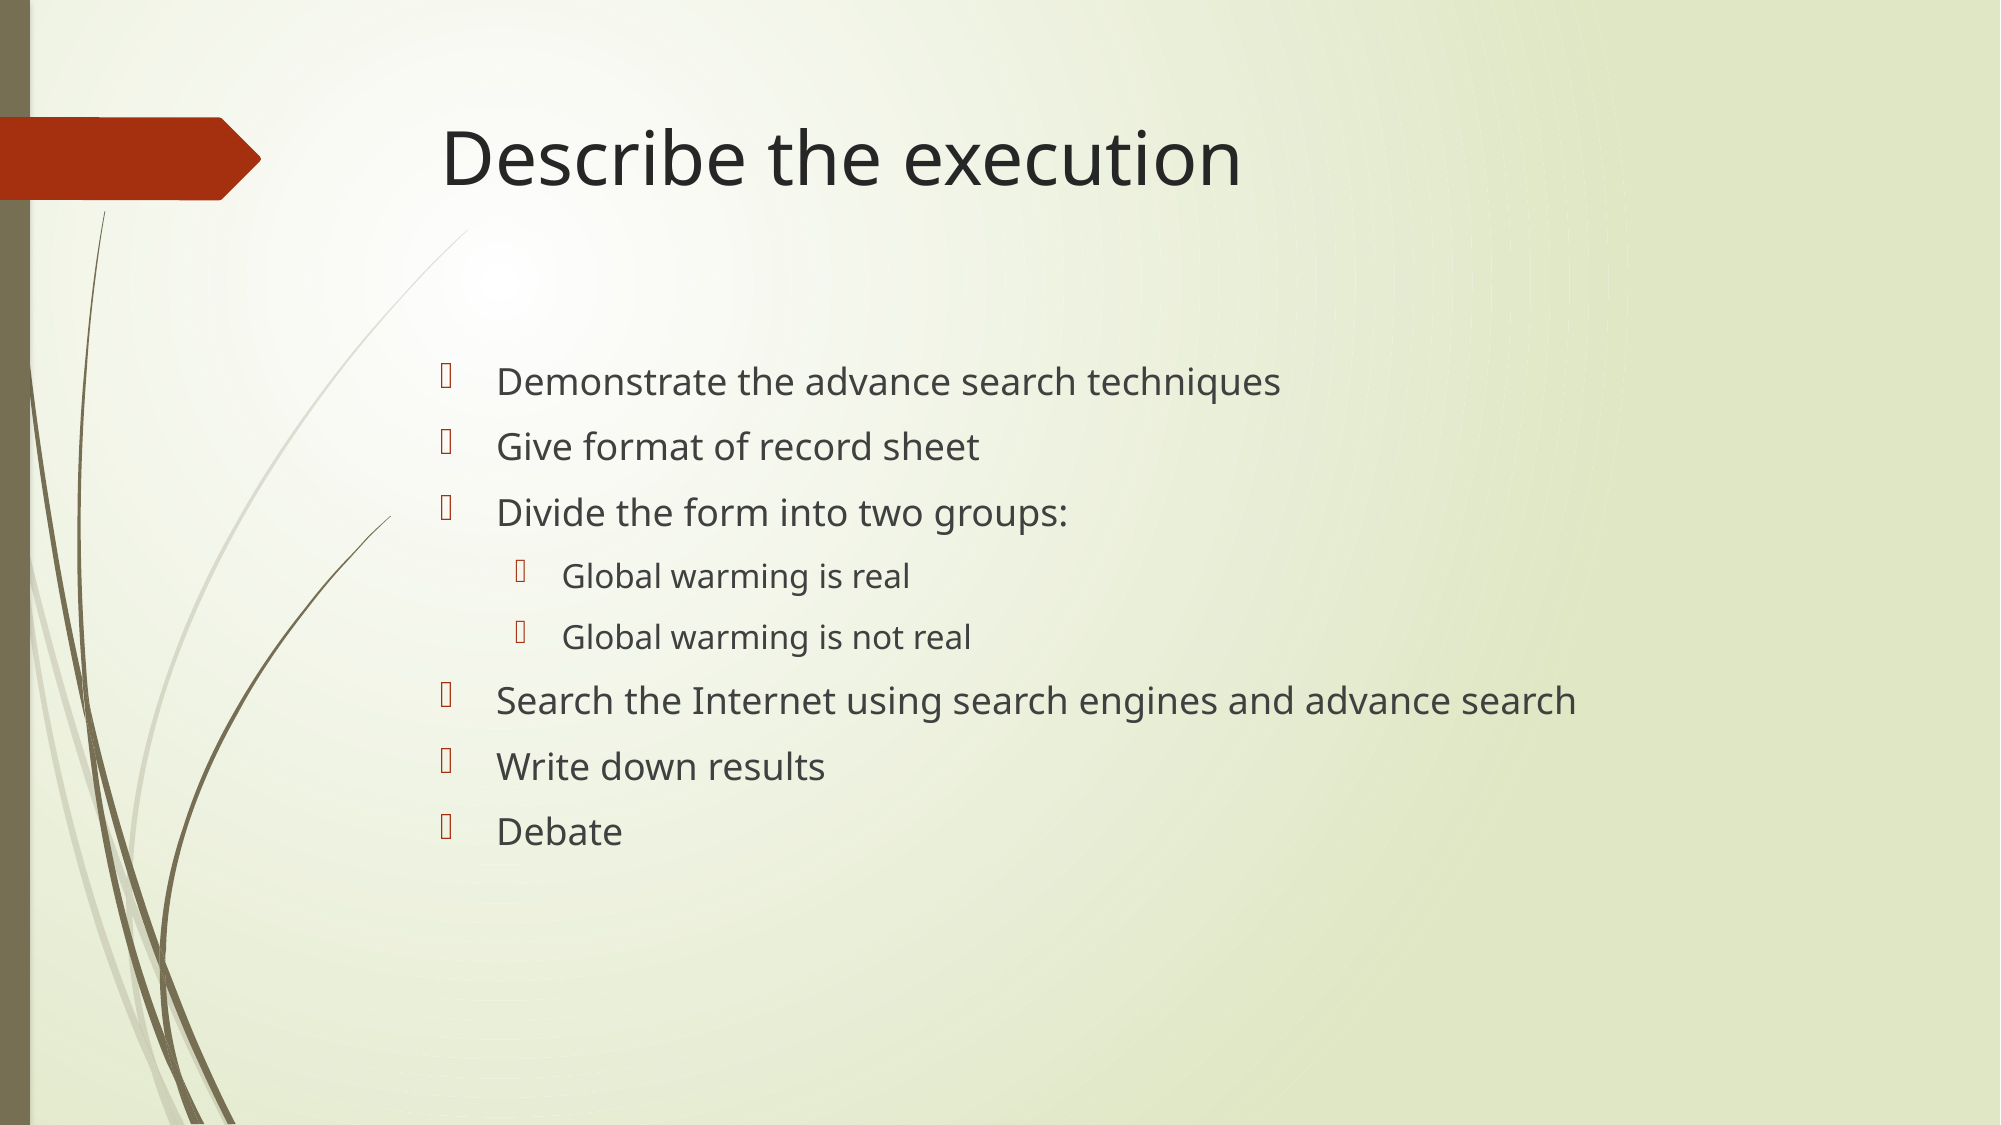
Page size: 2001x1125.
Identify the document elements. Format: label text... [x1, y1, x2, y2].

title Describe the execution [425, 102, 1888, 313]
list Demonstrate the advance search techniques Give format of record sheet Divide the form into two groups: Global warming is real Global warming is not real Search the Internet using search engines and advance search Write down results Debate [424, 350, 1888, 970]
